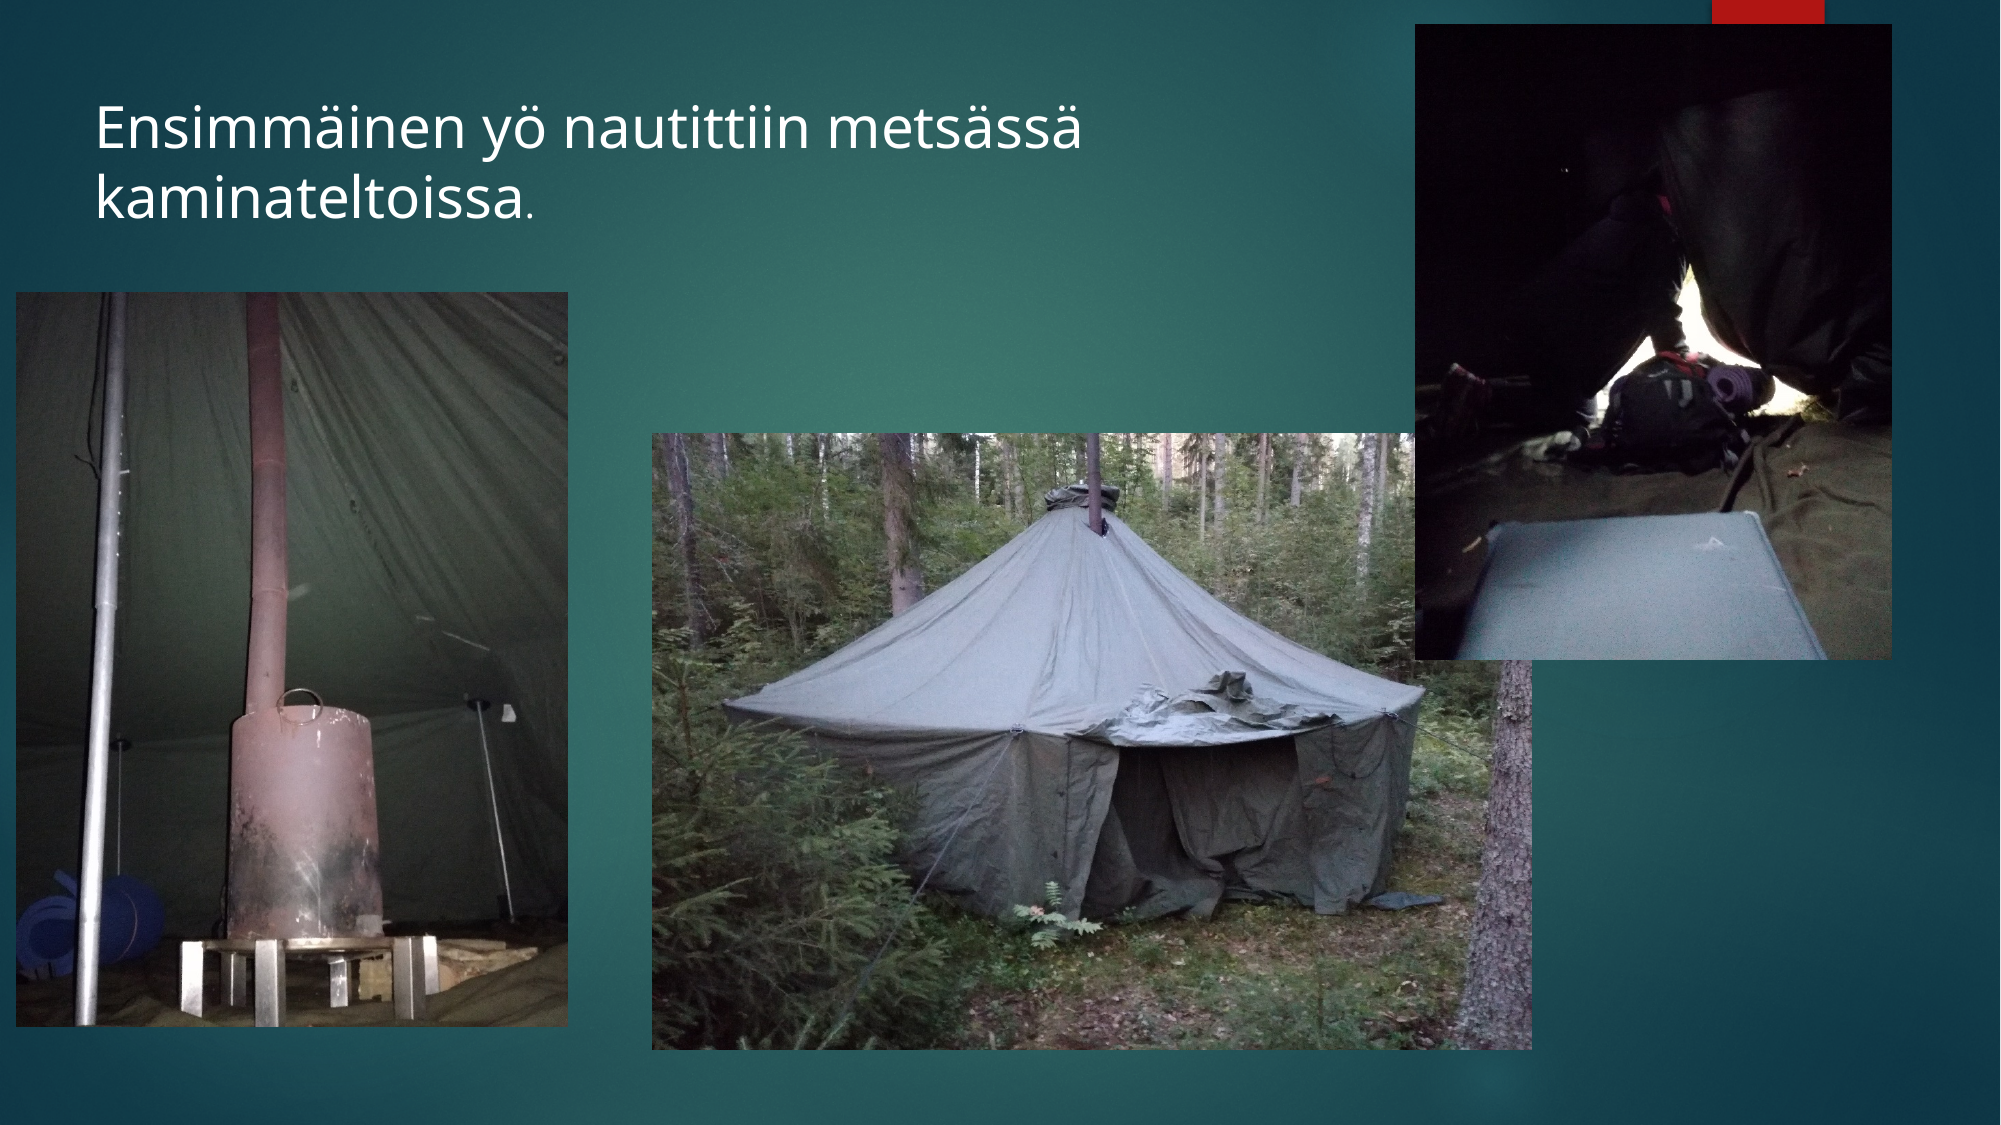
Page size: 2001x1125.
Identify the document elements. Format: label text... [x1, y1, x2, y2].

picture [0, 0, 1892, 1125]
text_box Ensimmäinen yö nautittiin metsässä kaminateltoissa. [79, 82, 1219, 238]
